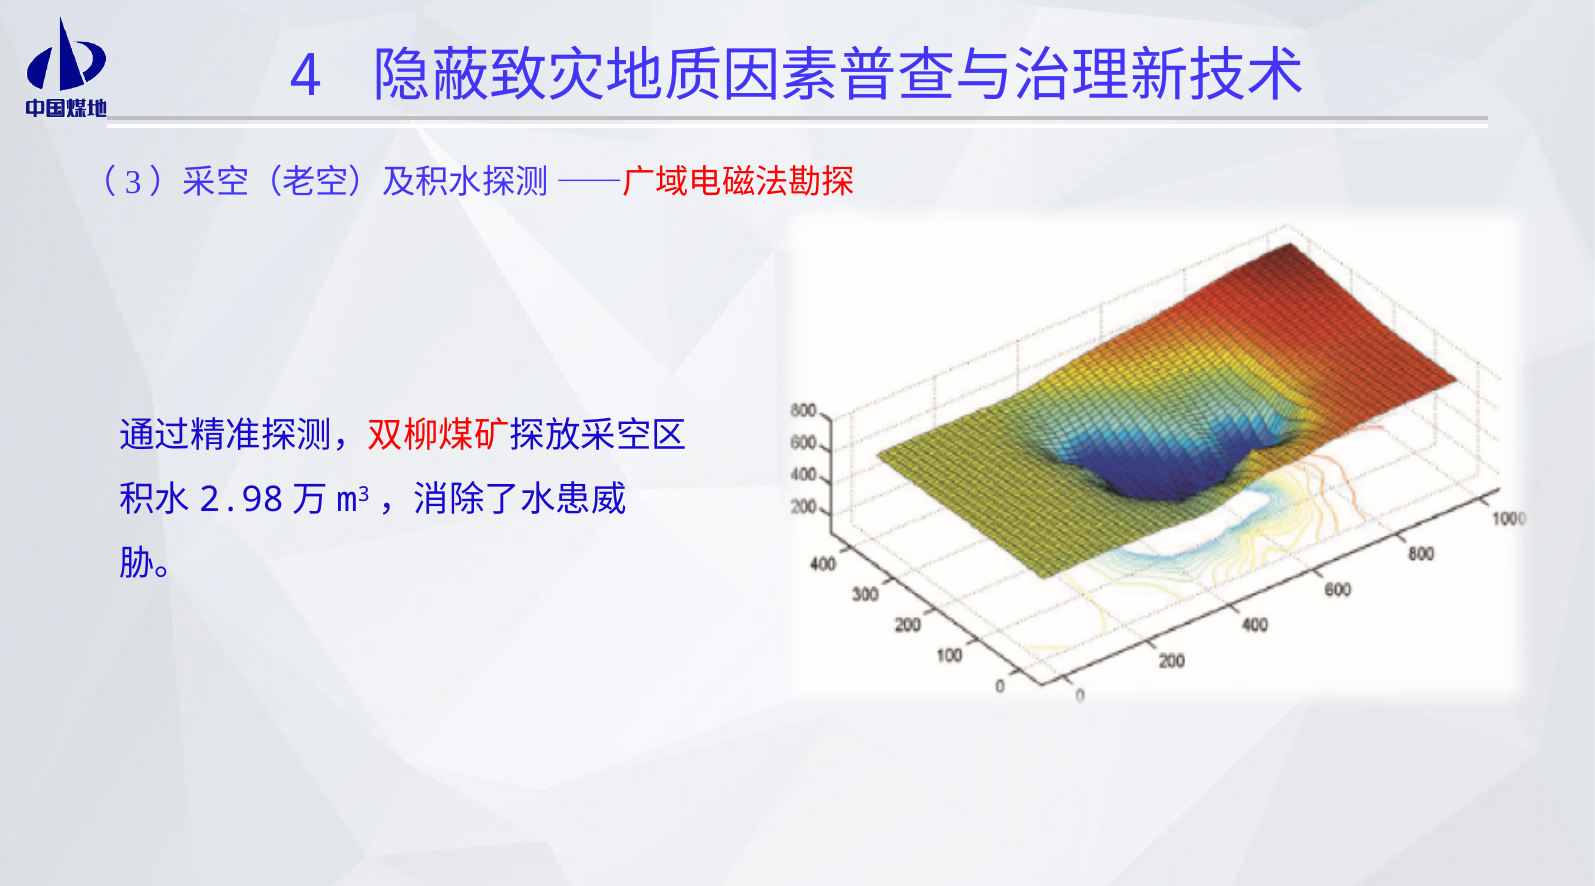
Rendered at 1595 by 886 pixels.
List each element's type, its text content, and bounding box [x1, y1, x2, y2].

text_box （3）采空（老空）及积水探测 ——广域电磁法勘探 [68, 132, 1010, 208]
picture [0, 0, 1595, 886]
text_box 通过精准探测，双柳煤矿探放采空区积水2.98万m3，消除了水患威胁。 [104, 383, 703, 590]
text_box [106, 117, 1489, 127]
text_box 4 隐蔽致灾地质因素普查与治理新技术 [112, 29, 1495, 116]
